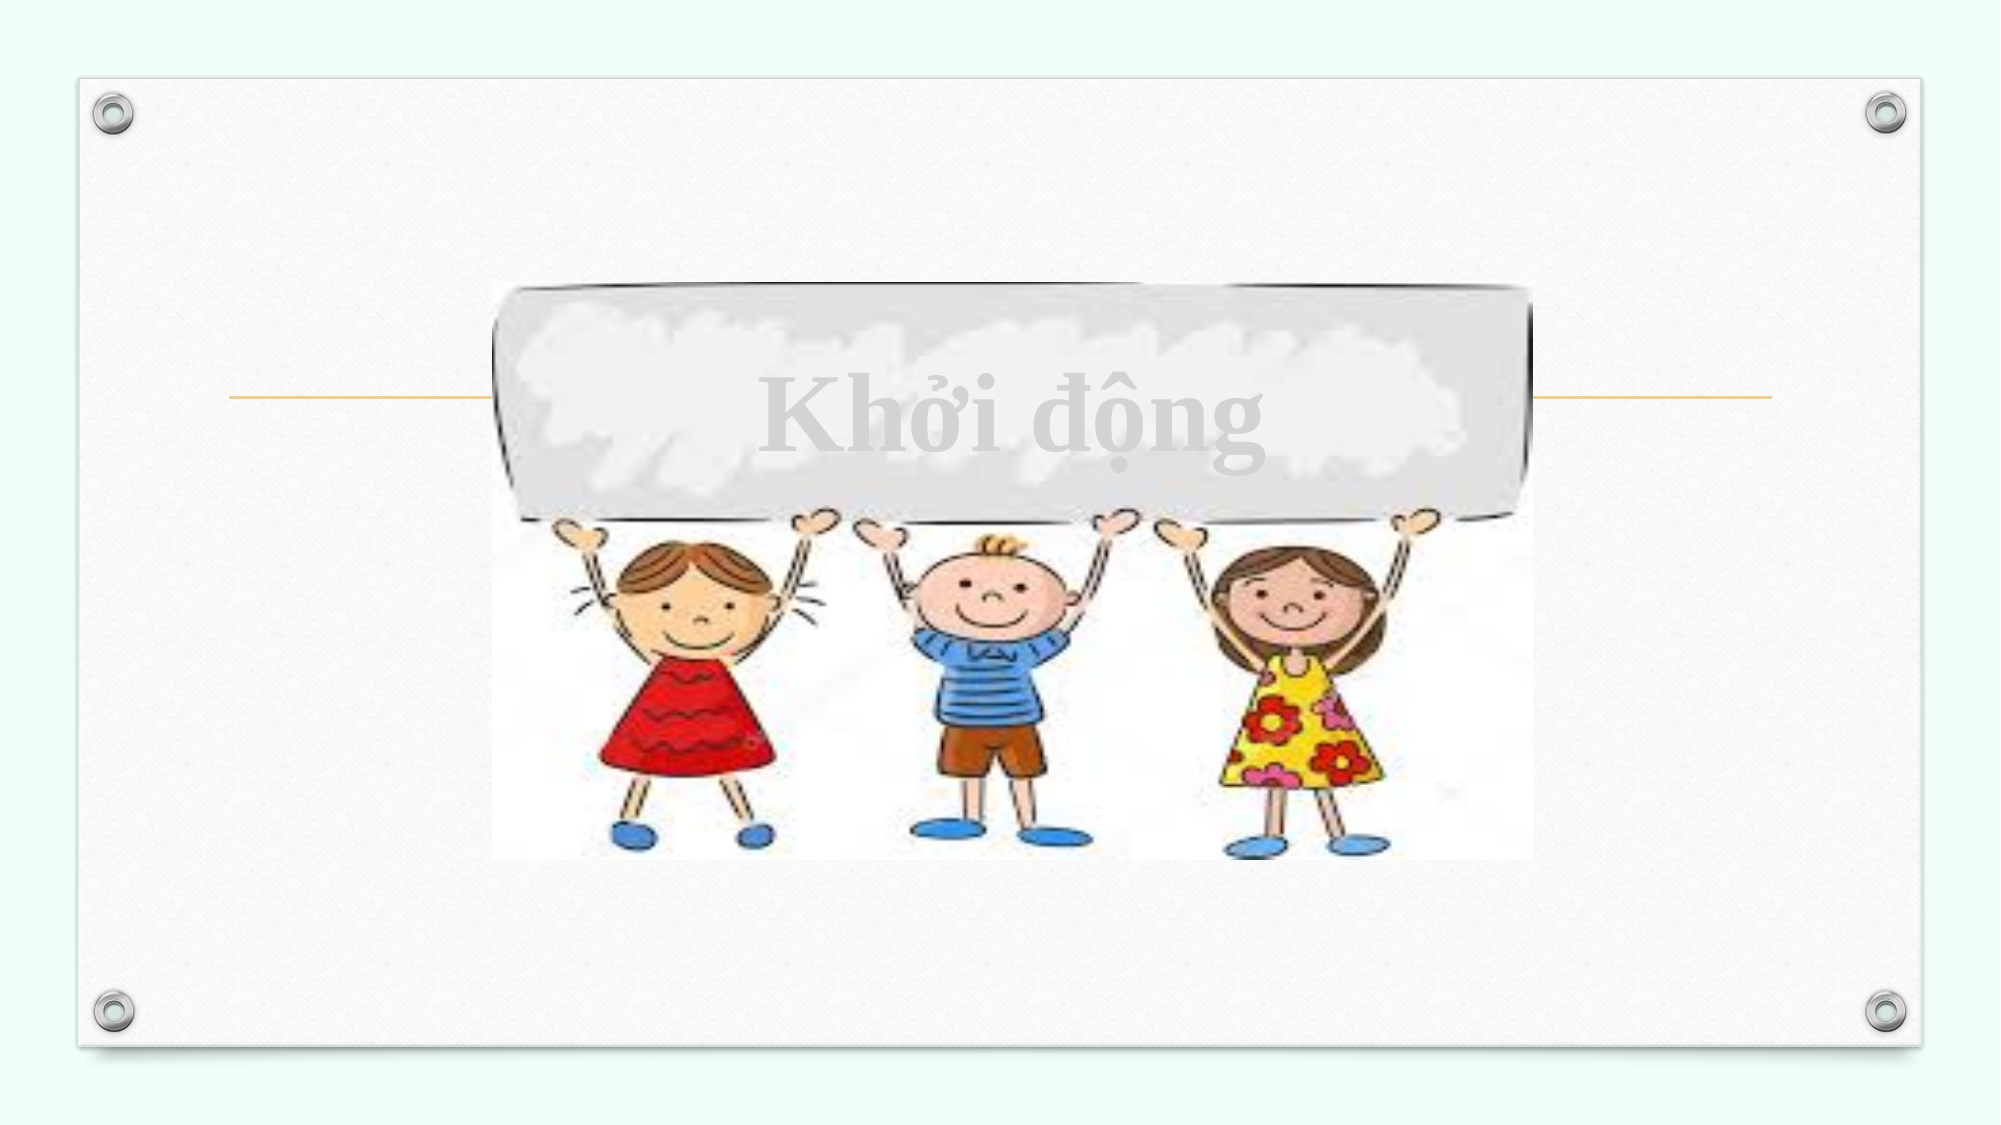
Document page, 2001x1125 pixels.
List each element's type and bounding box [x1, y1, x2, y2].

picture [0, 0, 2000, 1125]
text_box [492, 282, 1533, 860]
